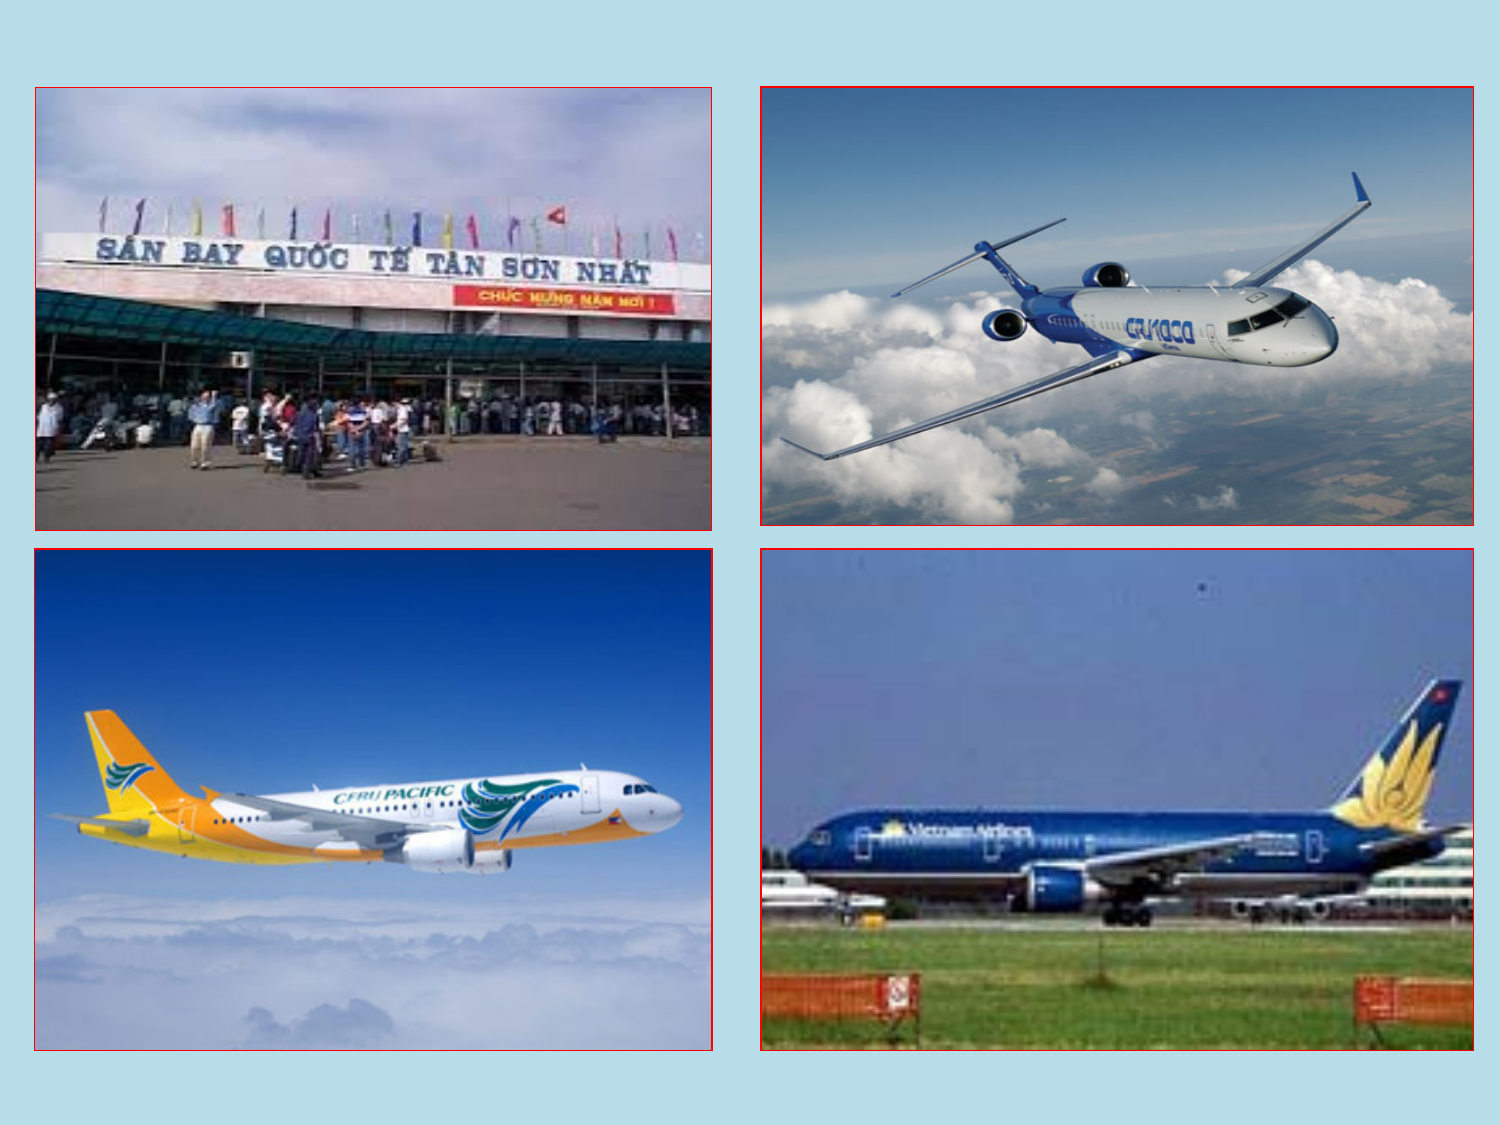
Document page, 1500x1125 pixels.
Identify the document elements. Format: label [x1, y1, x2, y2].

picture [34, 87, 712, 531]
picture [761, 87, 1473, 526]
picture [761, 549, 1473, 1051]
picture [34, 549, 712, 1051]
